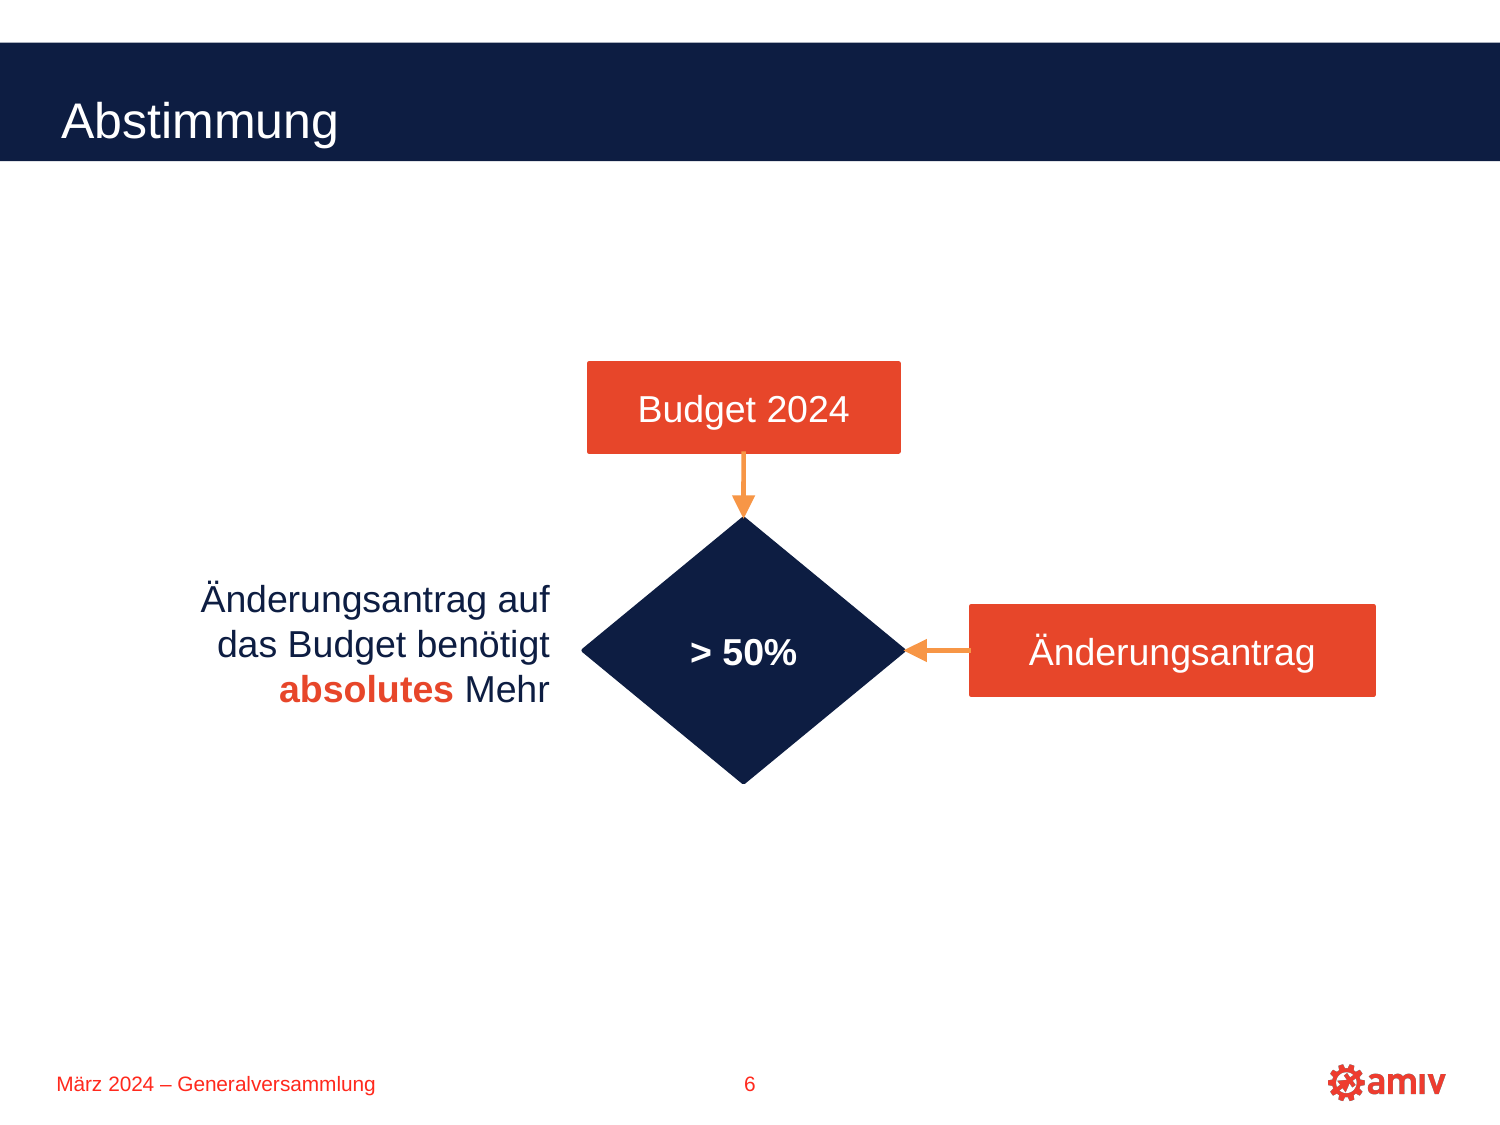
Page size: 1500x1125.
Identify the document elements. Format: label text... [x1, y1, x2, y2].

text_box Budget 2024 [588, 363, 899, 452]
text_box Änderungsantrag [970, 606, 1374, 695]
text_box > 50% [583, 521, 904, 783]
list Abstimmung [46, 71, 1069, 188]
picture [1312, 1050, 1459, 1114]
text_box Änderungsantrag auf das Budget benötigt absolutes Mehr [180, 560, 565, 741]
